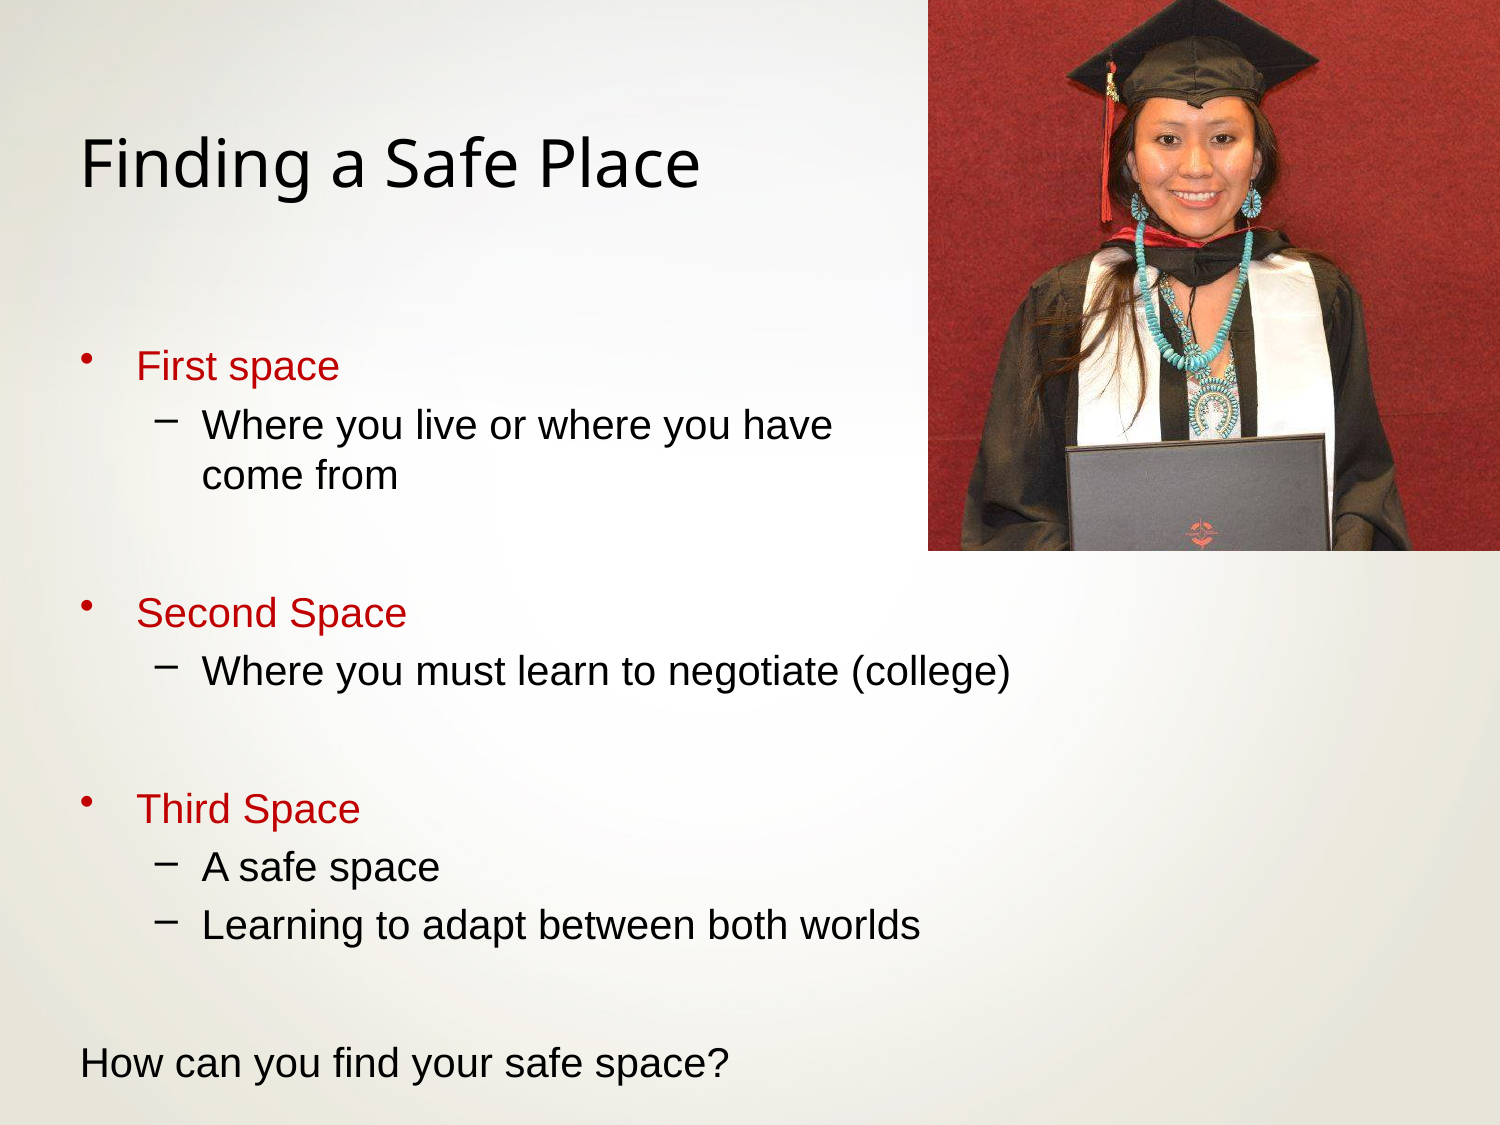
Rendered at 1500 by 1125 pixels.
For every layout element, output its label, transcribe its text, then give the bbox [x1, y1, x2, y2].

list First space Where you live or where you have come from Second Space Where you must learn to negotiate (college) Third Space A safe space Learning to adapt between both worlds How can you find your safe space? [64, 331, 1436, 1088]
picture [0, 0, 1500, 1125]
title Finding a Safe Place [64, 42, 923, 279]
